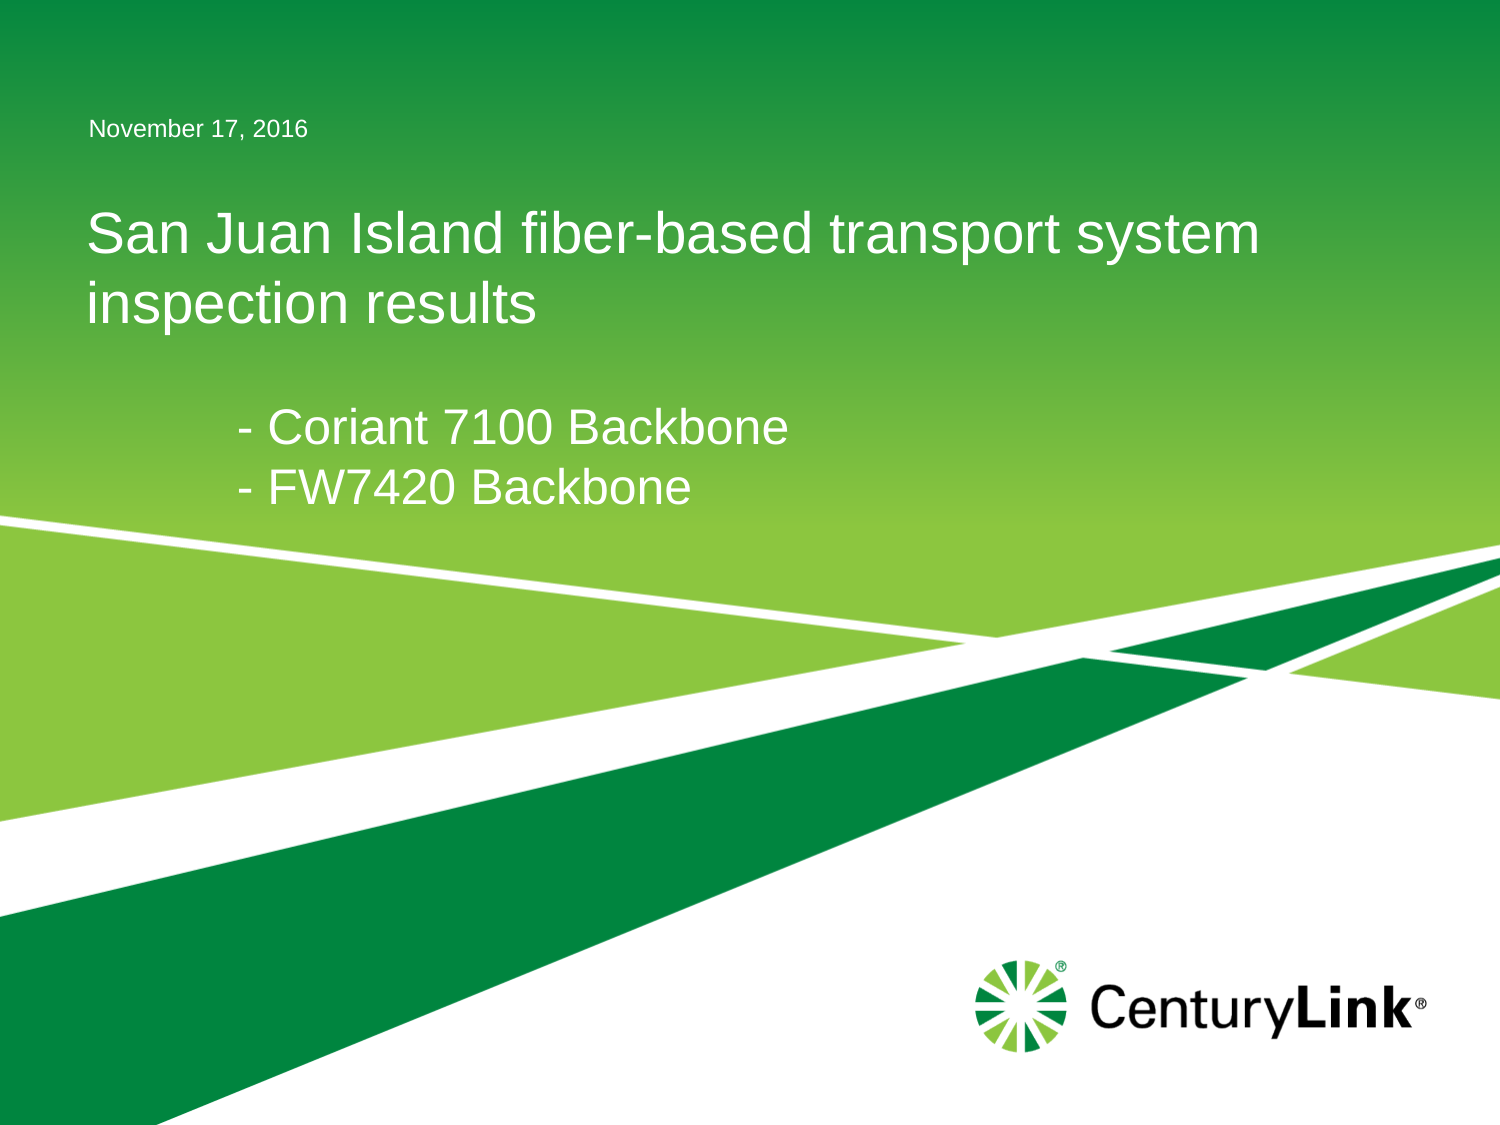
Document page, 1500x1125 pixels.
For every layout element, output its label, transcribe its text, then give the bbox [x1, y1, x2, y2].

title San Juan Island fiber-based transport system inspection results - Coriant 7100 Backbone - FW7420 Backbone [71, 187, 1413, 525]
subtitle November 17, 2016 [73, 105, 338, 206]
picture [0, 0, 1500, 1125]
